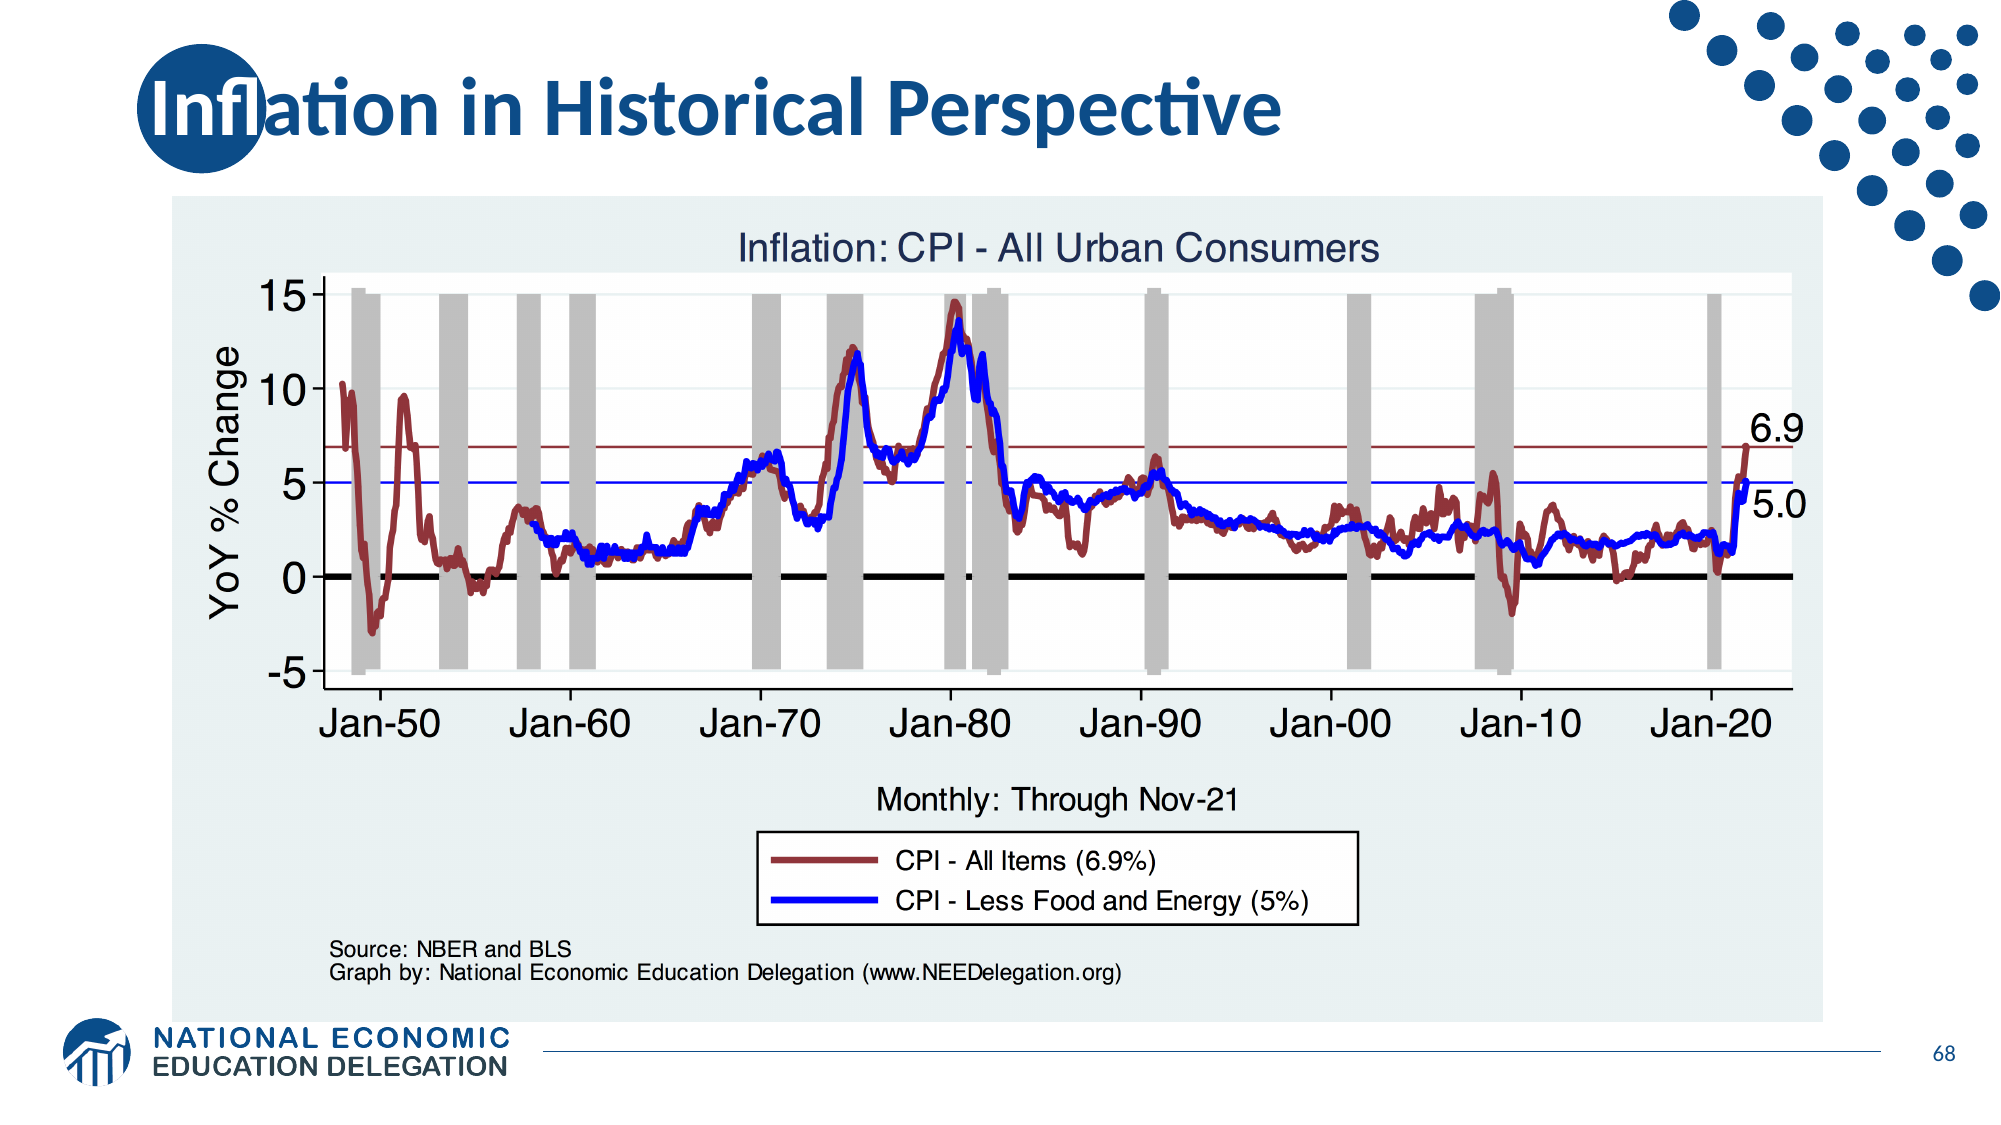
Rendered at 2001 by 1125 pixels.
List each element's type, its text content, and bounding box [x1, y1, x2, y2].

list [172, 196, 1823, 1022]
title Inflation in Historical Perspective [134, 0, 1860, 218]
slide_number 68 [1521, 1022, 1972, 1082]
picture [55, 1013, 520, 1091]
